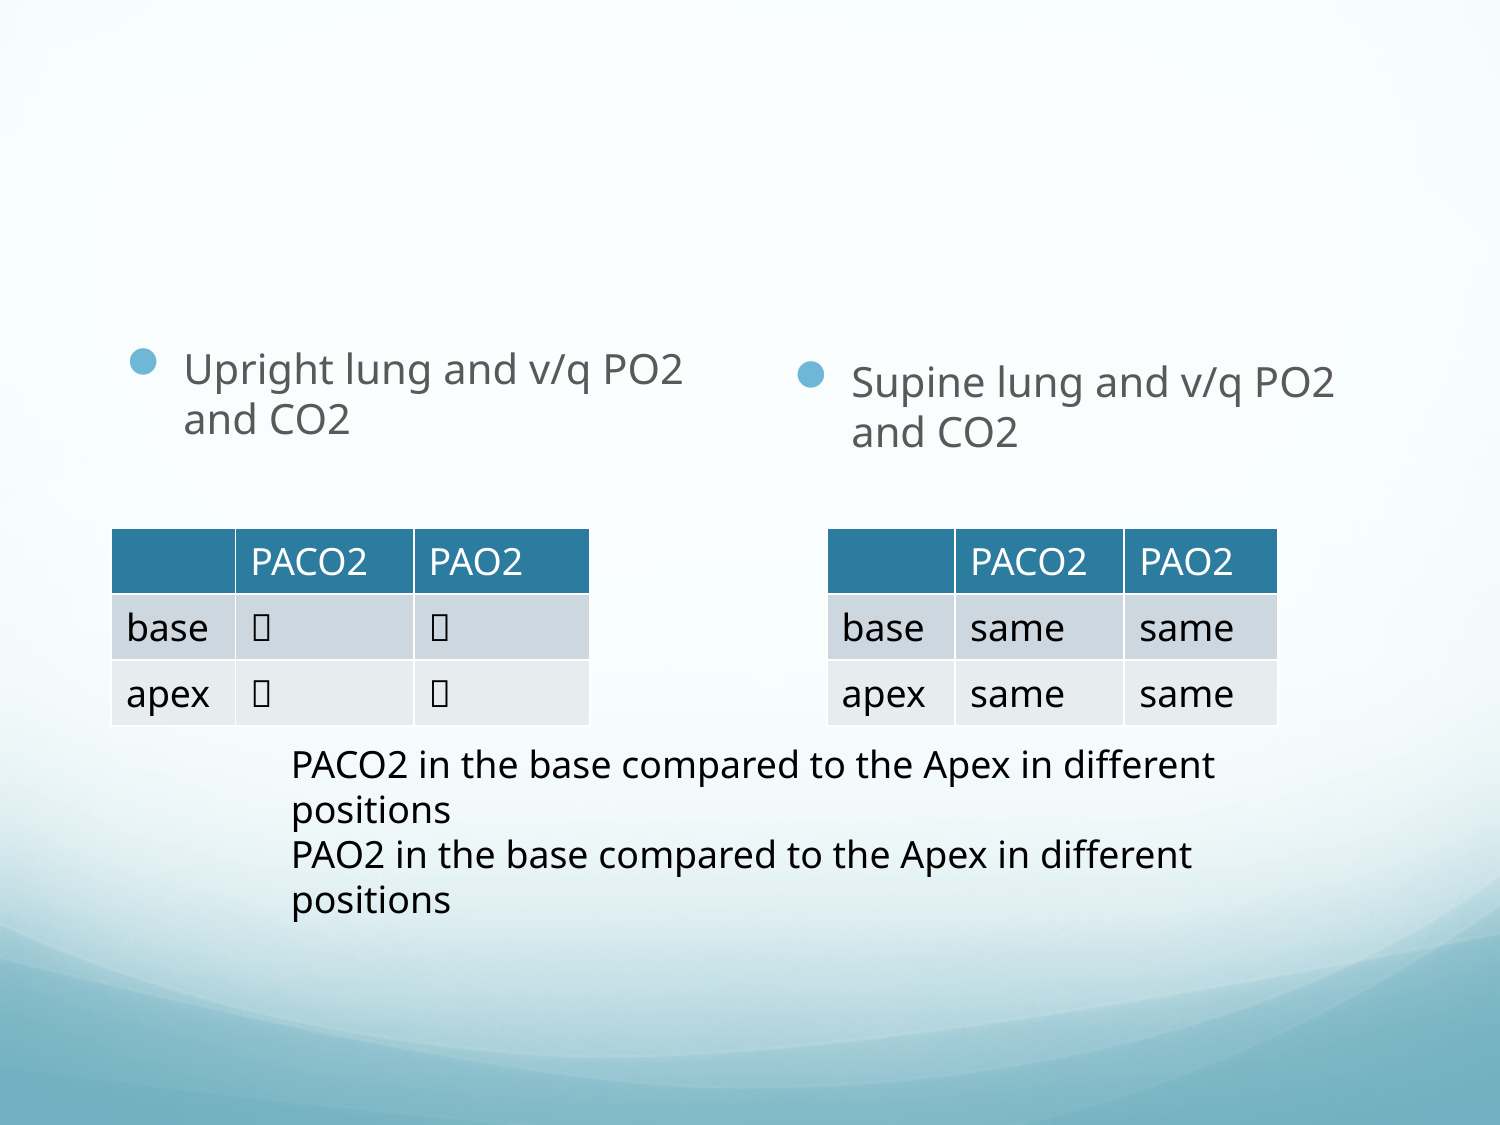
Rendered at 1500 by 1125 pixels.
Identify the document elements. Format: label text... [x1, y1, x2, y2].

table_cell base [828, 595, 954, 659]
list Supine lung and v/q PO2 and CO2 [778, 348, 1393, 933]
table_cell  [236, 595, 413, 659]
table_cell apex [112, 661, 235, 725]
table_cell  [415, 595, 589, 659]
table_cell same [956, 595, 1123, 659]
table_cell same [1125, 661, 1277, 725]
table_cell same [956, 661, 1123, 725]
table_header PACO2 [956, 529, 1123, 593]
table_cell base [112, 595, 235, 659]
table_cell  [236, 661, 413, 725]
list Upright lung and v/q PO2 and CO2 [111, 335, 738, 902]
table_cell apex [828, 661, 954, 725]
table_cell same [1125, 595, 1277, 659]
table_header PAO2 [415, 529, 589, 593]
table_header [112, 529, 235, 593]
text_box PACO2 in the base compared to the Apex in different positions PAO2 in the base compared to the Apex in different positions [276, 733, 1282, 929]
table_header PACO2 [236, 529, 413, 593]
table_header PAO2 [1125, 529, 1277, 593]
table_header [828, 529, 954, 593]
table_cell  [415, 661, 589, 725]
